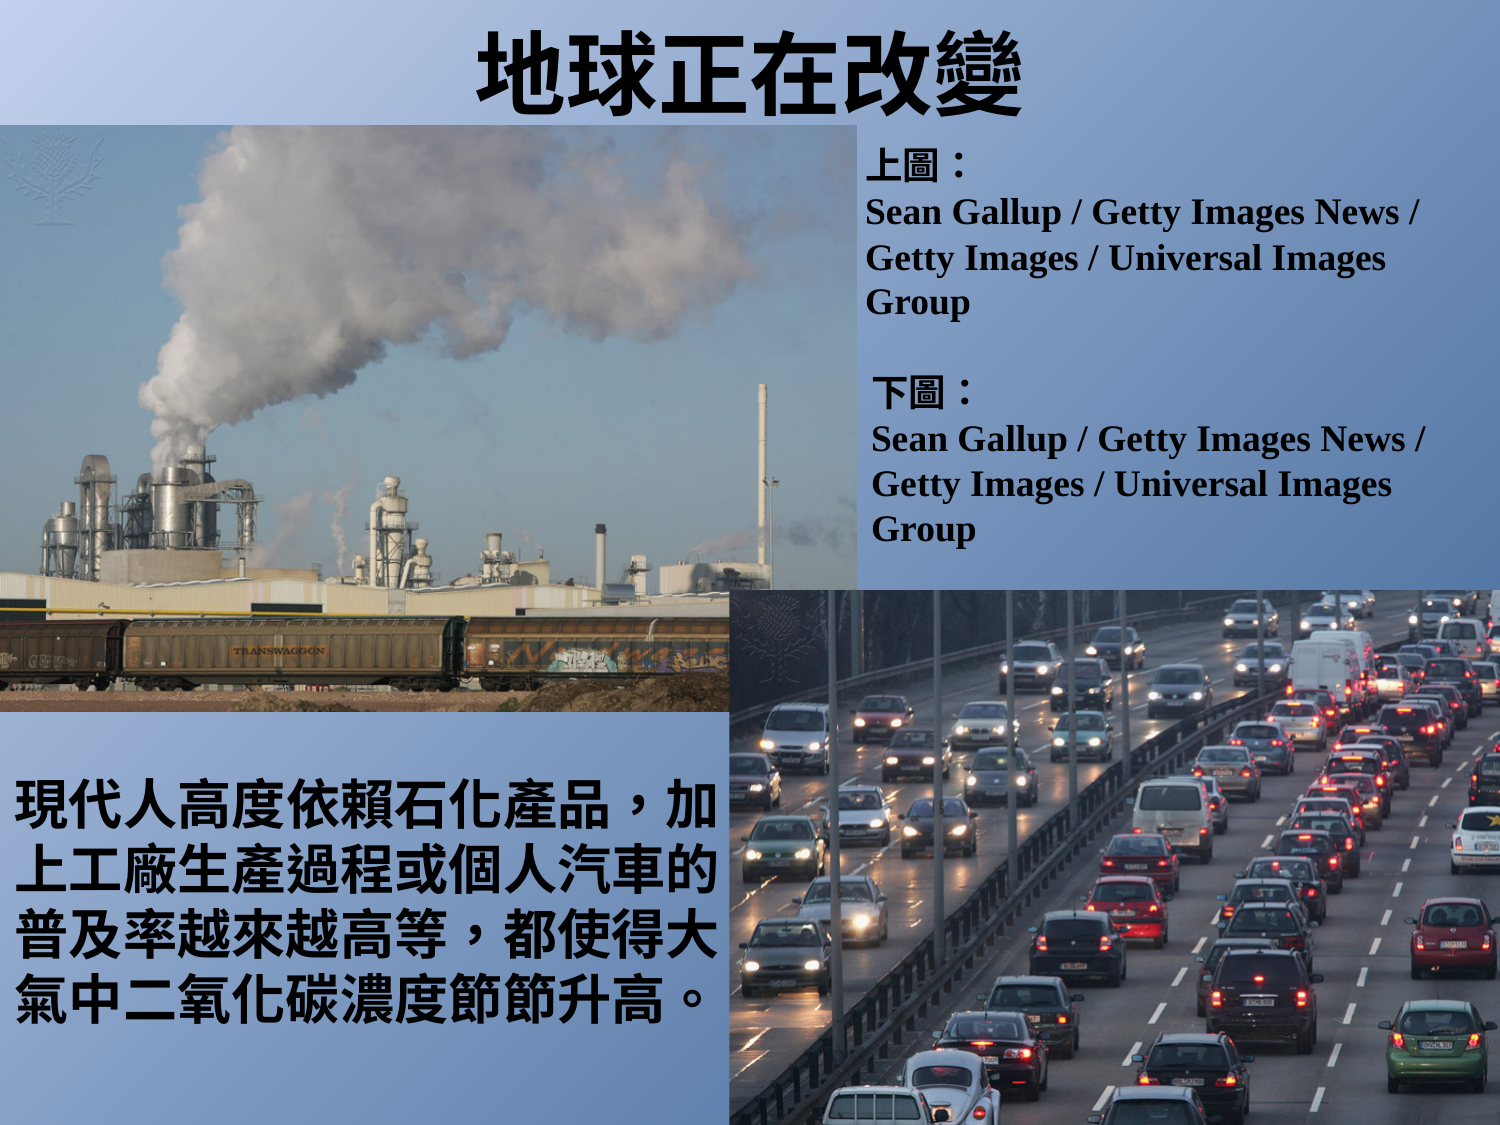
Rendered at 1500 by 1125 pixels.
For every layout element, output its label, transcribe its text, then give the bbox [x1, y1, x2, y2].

text_box 上圖： Sean Gallup / Getty Images News / Getty Images / Universal Images Group [860, 135, 1471, 361]
text_box 下圖： Sean Gallup / Getty Images News / Getty Images / Universal Images Group [860, 361, 1495, 557]
title 地球正在改變 [75, 7, 1425, 135]
text_box 現代人高度依賴石化產品，加上工廠生產過程或個人汽車的普及率越來越高等，都使得大氣中二氧化碳濃度節節升高。 [0, 763, 724, 1038]
picture [0, 125, 1500, 1125]
